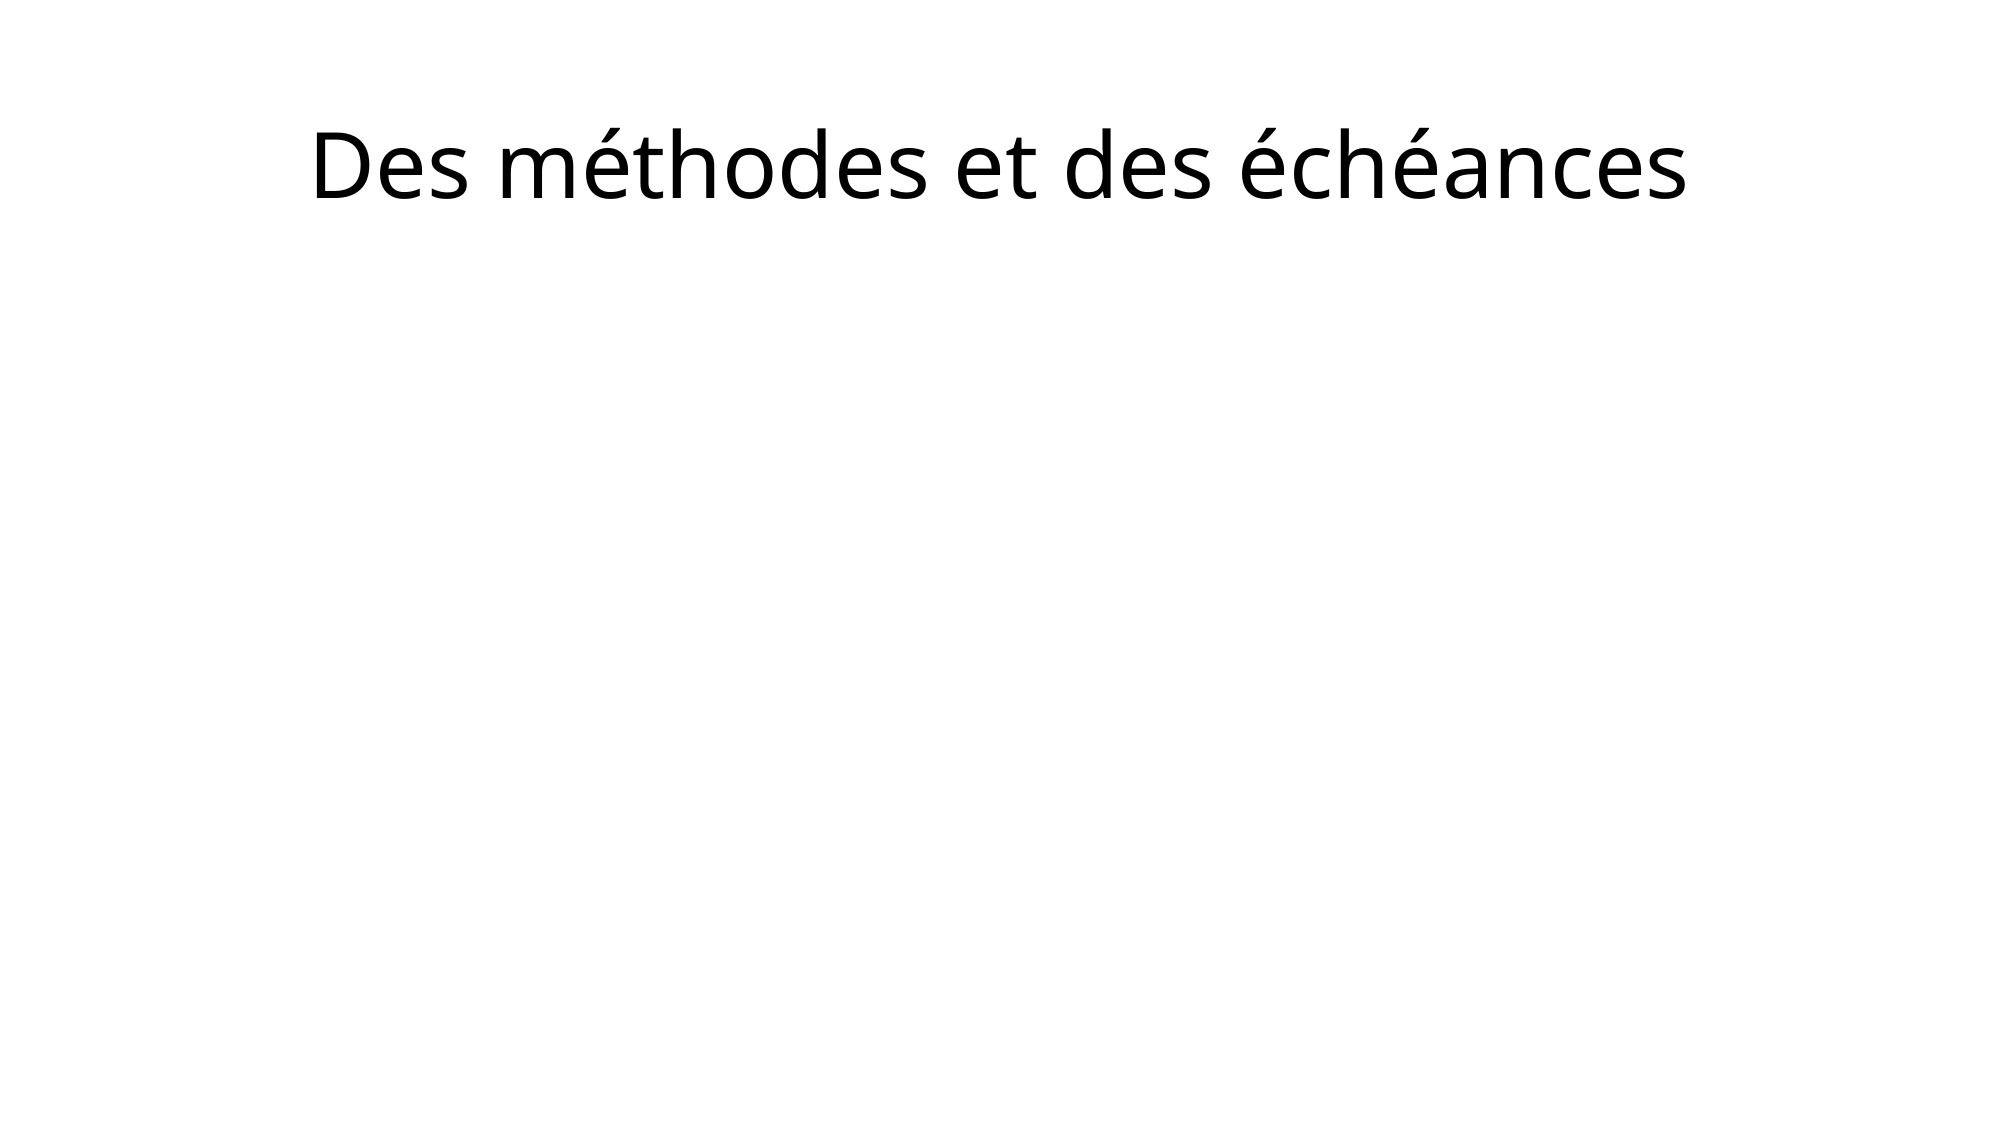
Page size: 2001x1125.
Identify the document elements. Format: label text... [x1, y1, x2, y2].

title Des méthodes et des échéances [137, 59, 1863, 278]
